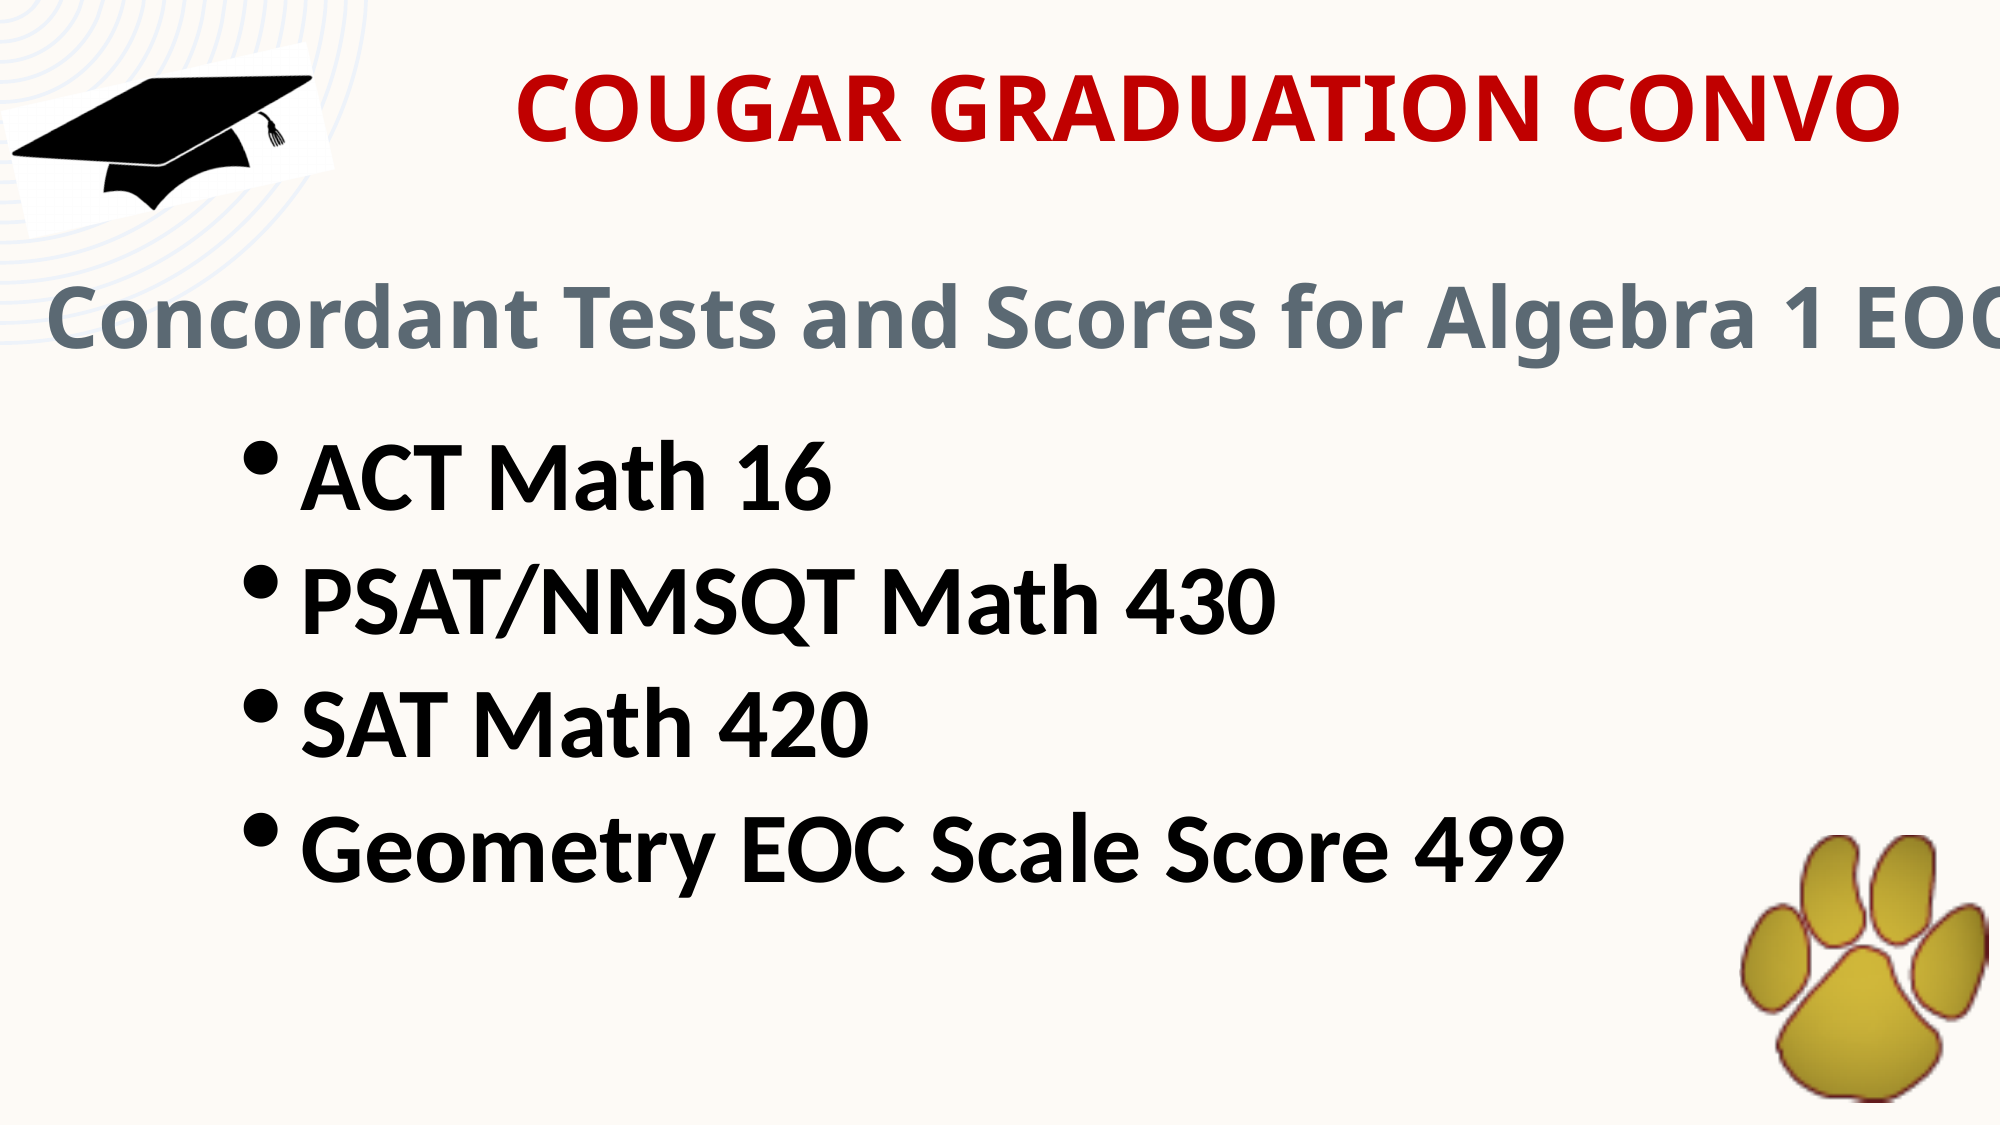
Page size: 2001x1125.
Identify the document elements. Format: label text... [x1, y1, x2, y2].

picture [1, 42, 334, 232]
picture [1739, 835, 1989, 1103]
title Cougar Graduation Convo [334, 41, 2000, 168]
text_box Concordant Tests and Scores for Algebra 1 EOC [29, 220, 2000, 408]
text_box ACT Math 16 PSAT/NMSQT Math 430 SAT Math 420 Geometry EOC Scale Score 499 [229, 408, 1872, 990]
